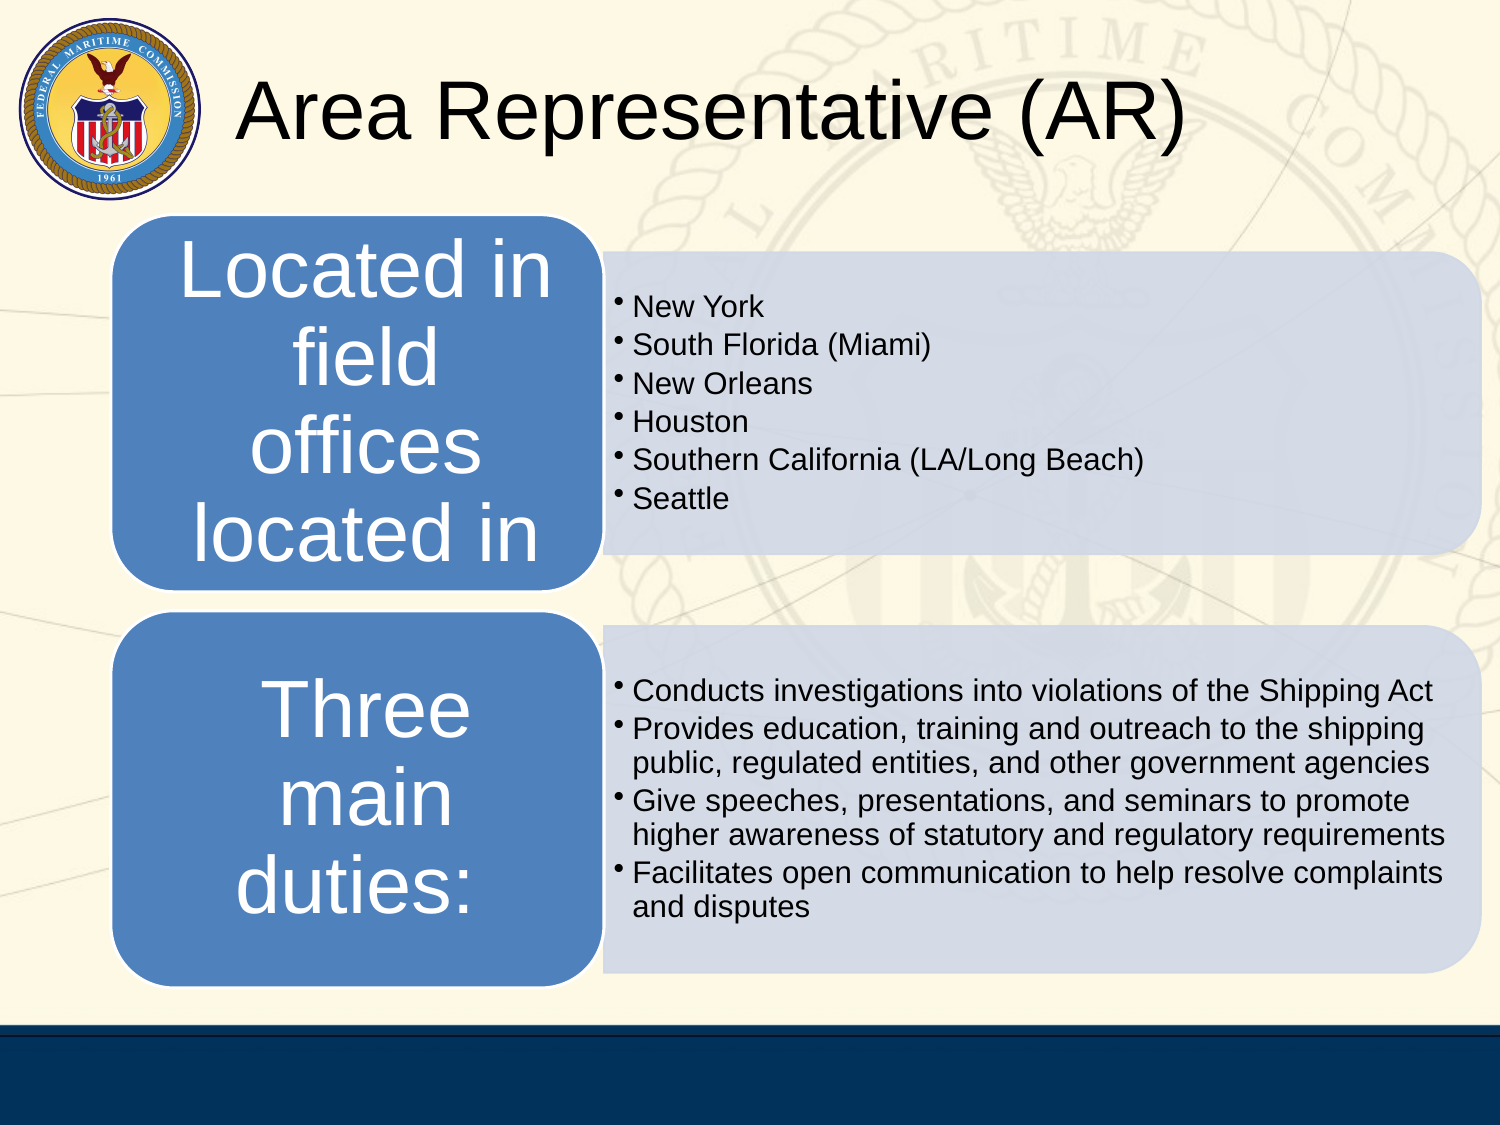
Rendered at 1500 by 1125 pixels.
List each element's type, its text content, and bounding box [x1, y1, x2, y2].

picture [0, 0, 1500, 1125]
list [110, 214, 1481, 988]
title Area Representative (AR) [221, 59, 1397, 214]
